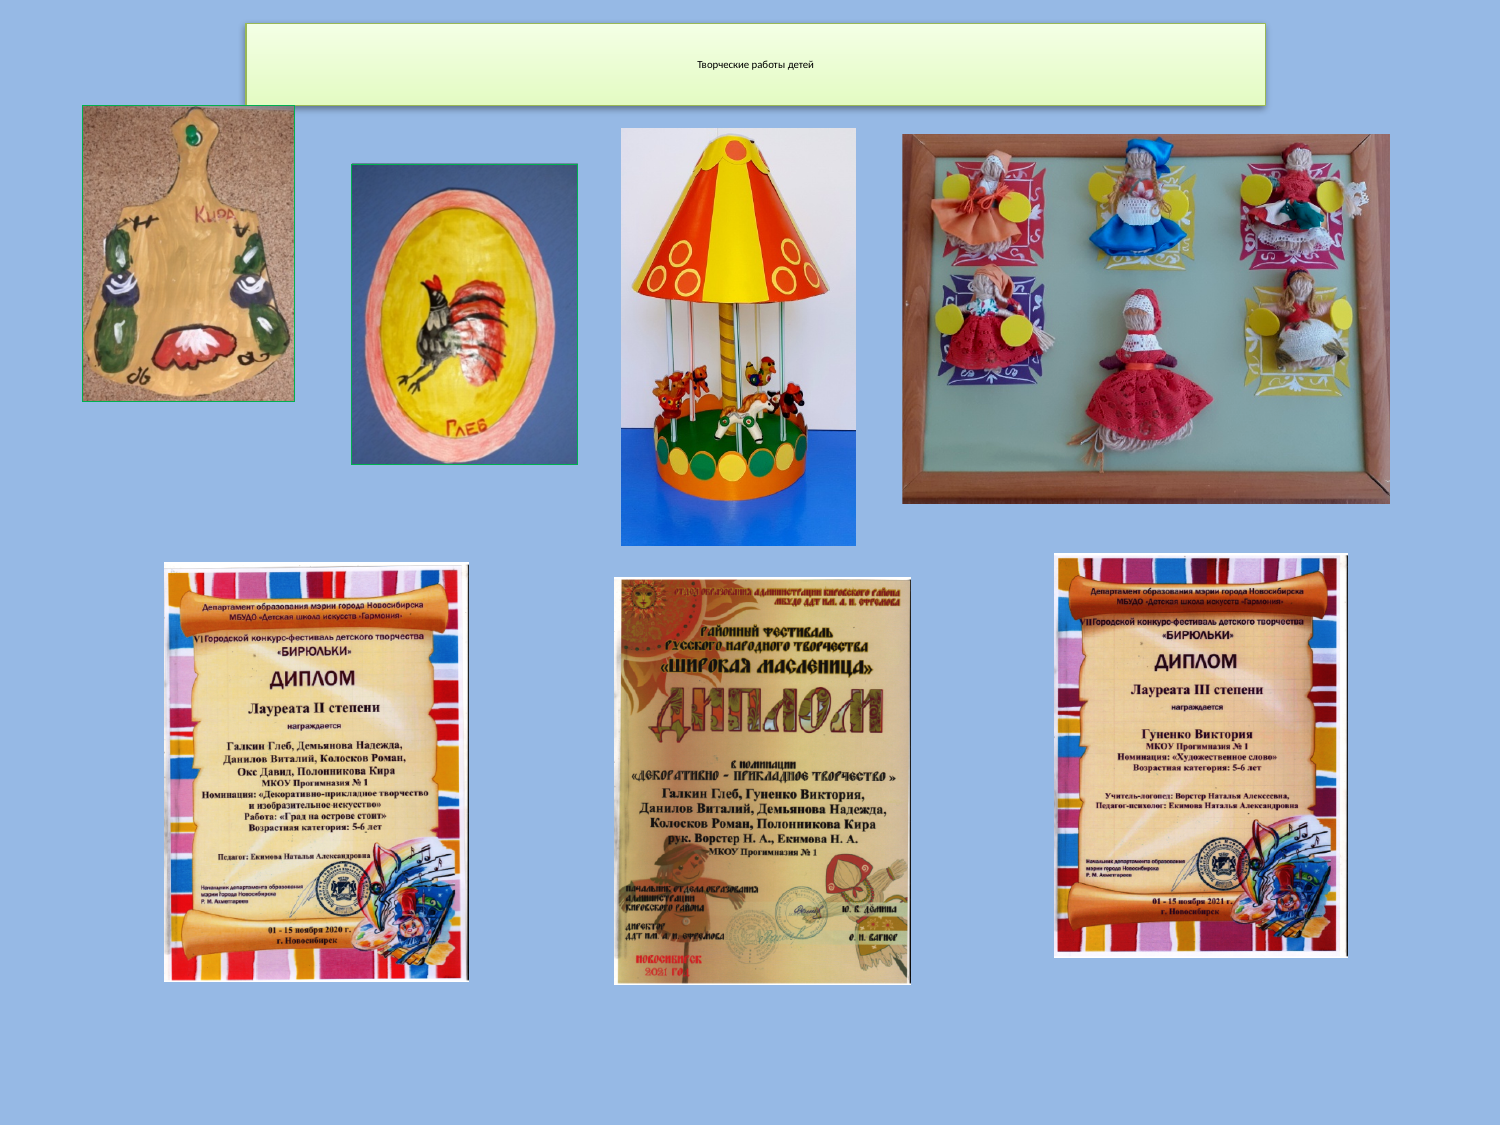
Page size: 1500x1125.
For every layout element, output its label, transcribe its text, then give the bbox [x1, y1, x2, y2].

picture [620, 128, 856, 546]
picture [614, 576, 912, 985]
picture [902, 134, 1391, 505]
picture [1054, 553, 1349, 958]
title Творческие работы детей [245, 23, 1266, 106]
picture [163, 562, 469, 982]
picture [39, 106, 615, 464]
